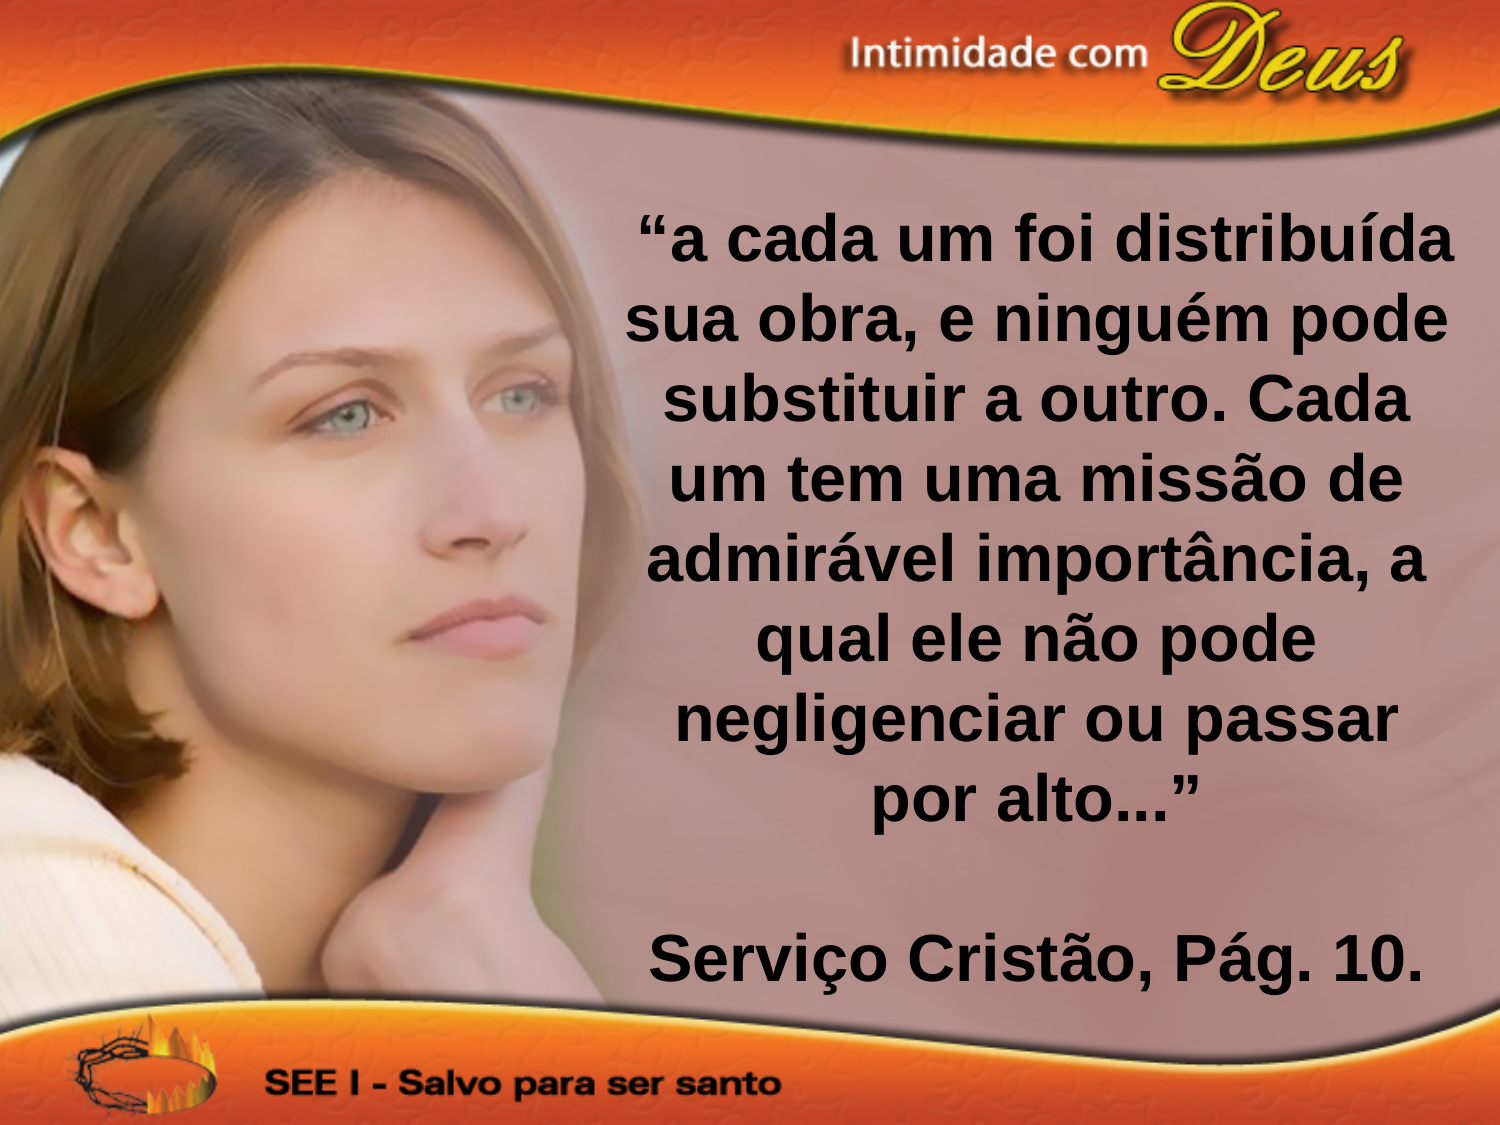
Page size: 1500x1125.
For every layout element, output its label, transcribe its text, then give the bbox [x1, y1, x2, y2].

text_box “a cada um foi distribuída sua obra, e ninguém pode substituir a outro. Cada um tem uma missão de admirável importância, a qual ele não pode negligenciar ou passar por alto...” Serviço Cristão, Pág. 10. [597, 187, 1477, 1002]
picture [0, 0, 1500, 1125]
